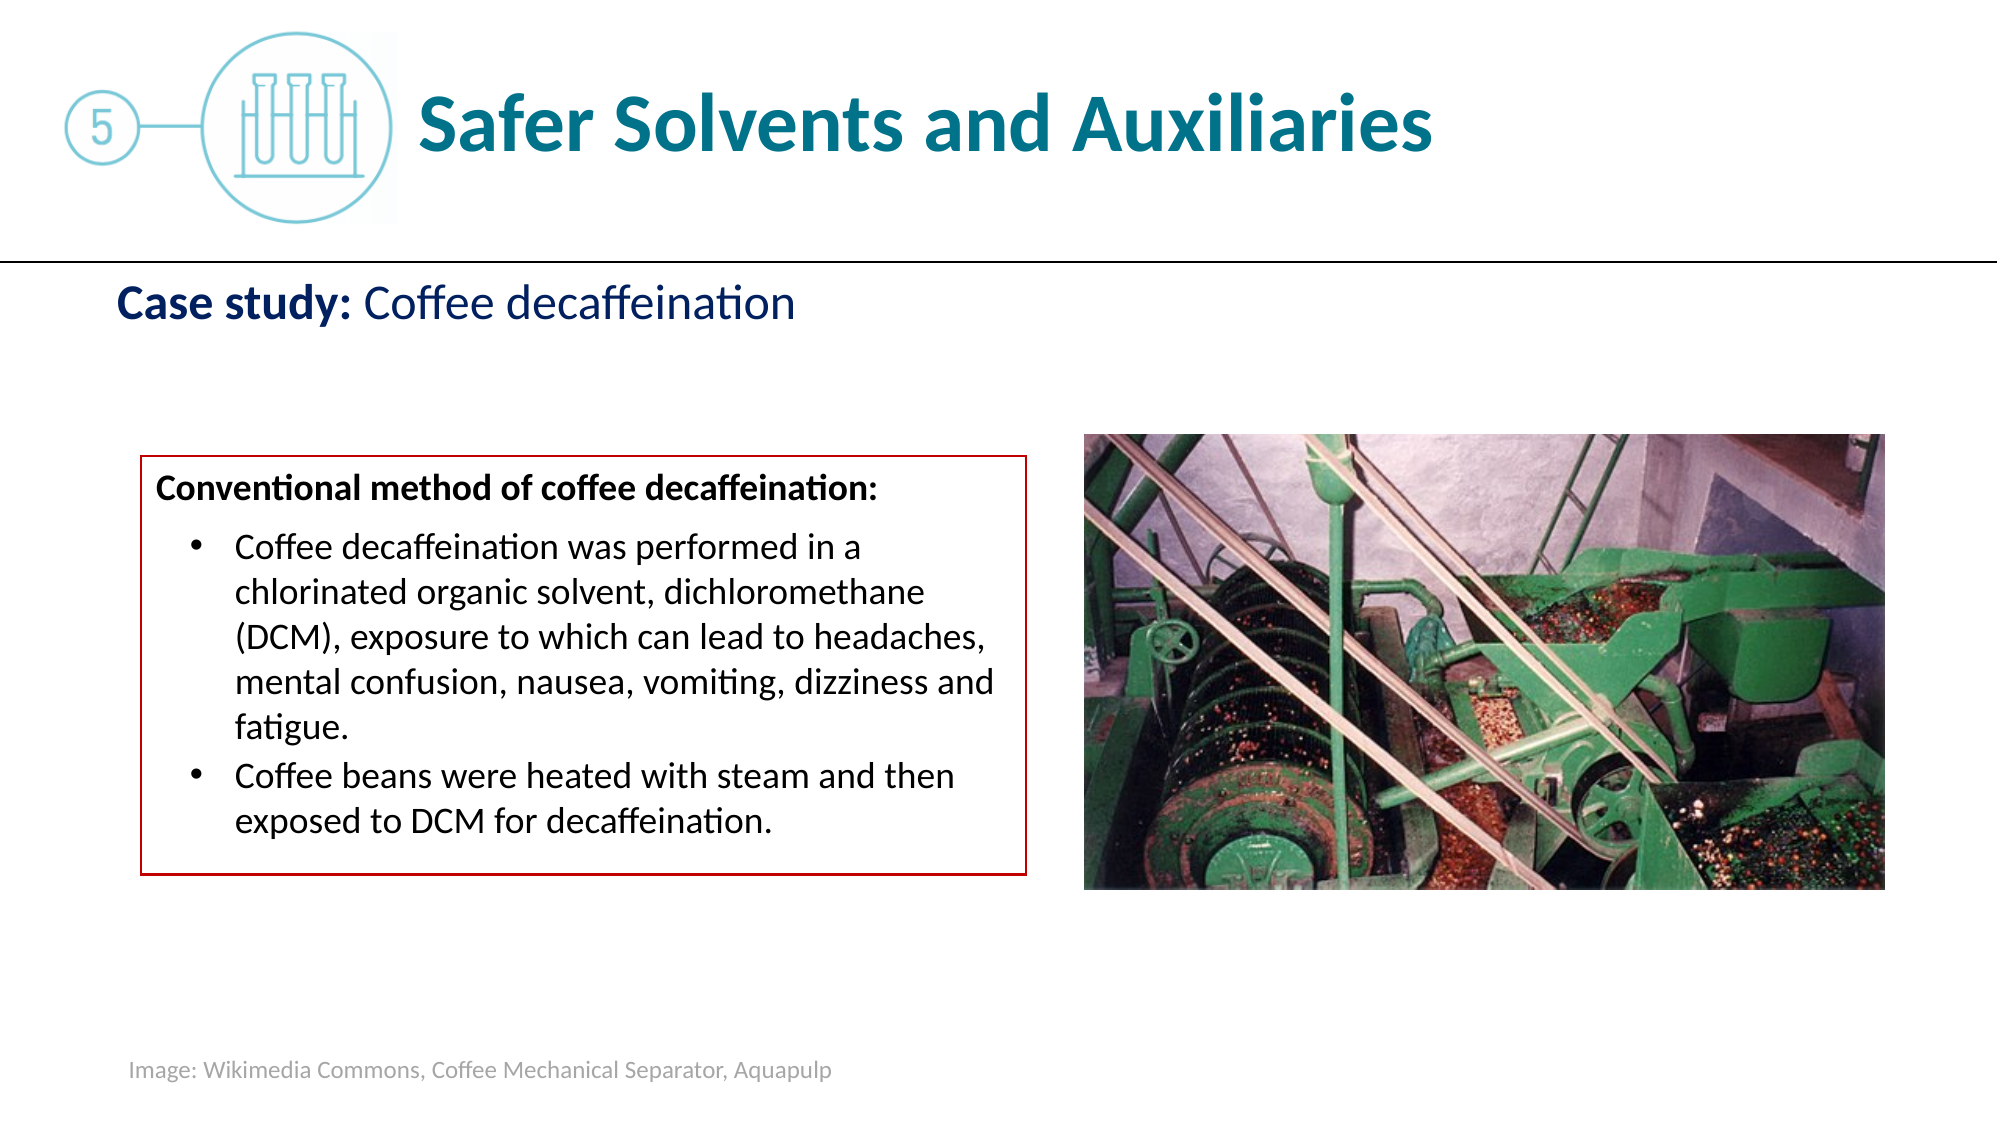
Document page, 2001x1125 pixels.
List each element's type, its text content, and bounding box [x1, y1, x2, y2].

picture [49, 18, 398, 244]
text_box Case study: Coffee decaffeination [102, 263, 812, 337]
picture [1084, 434, 1885, 890]
text_box Safer Solvents and Auxiliaries [403, 60, 1449, 176]
text_box [140, 455, 1027, 876]
text_box Image: Wikimedia Commons, Coffee Mechanical Separator, Aquapulp [114, 1045, 849, 1091]
